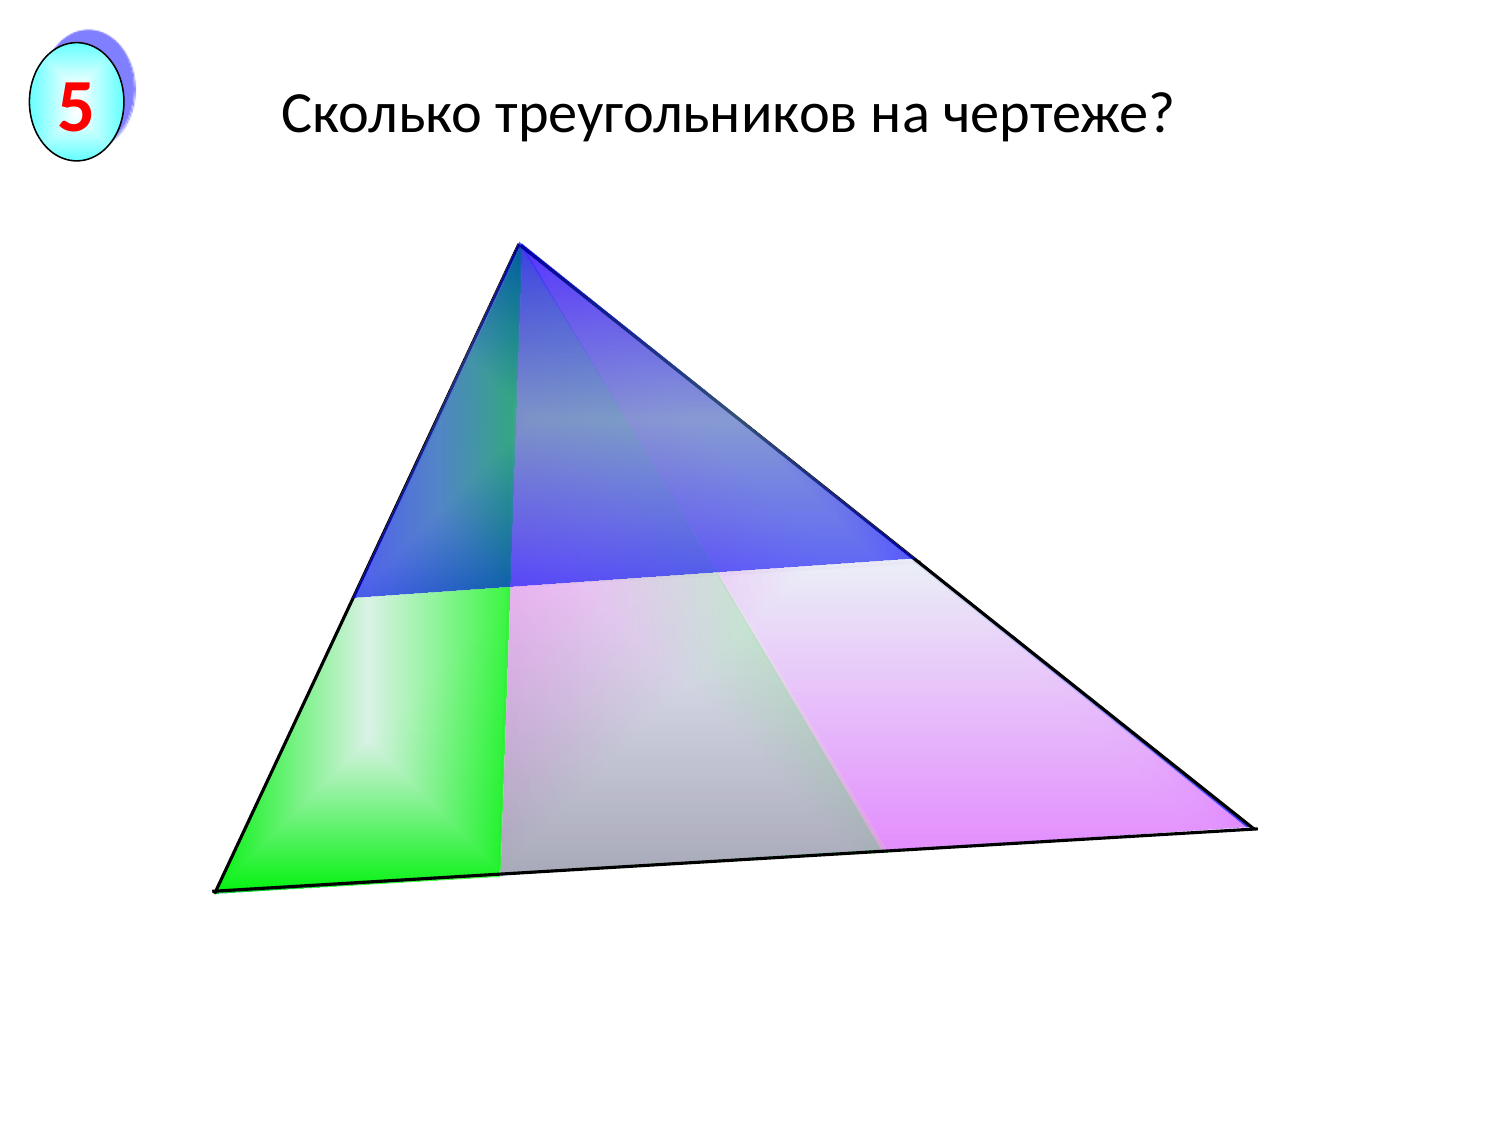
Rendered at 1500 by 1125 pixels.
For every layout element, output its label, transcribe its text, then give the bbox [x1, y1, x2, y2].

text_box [211, 243, 1259, 894]
text_box 5 [29, 42, 124, 161]
text_box Сколько треугольников на чертеже? [266, 66, 1311, 152]
